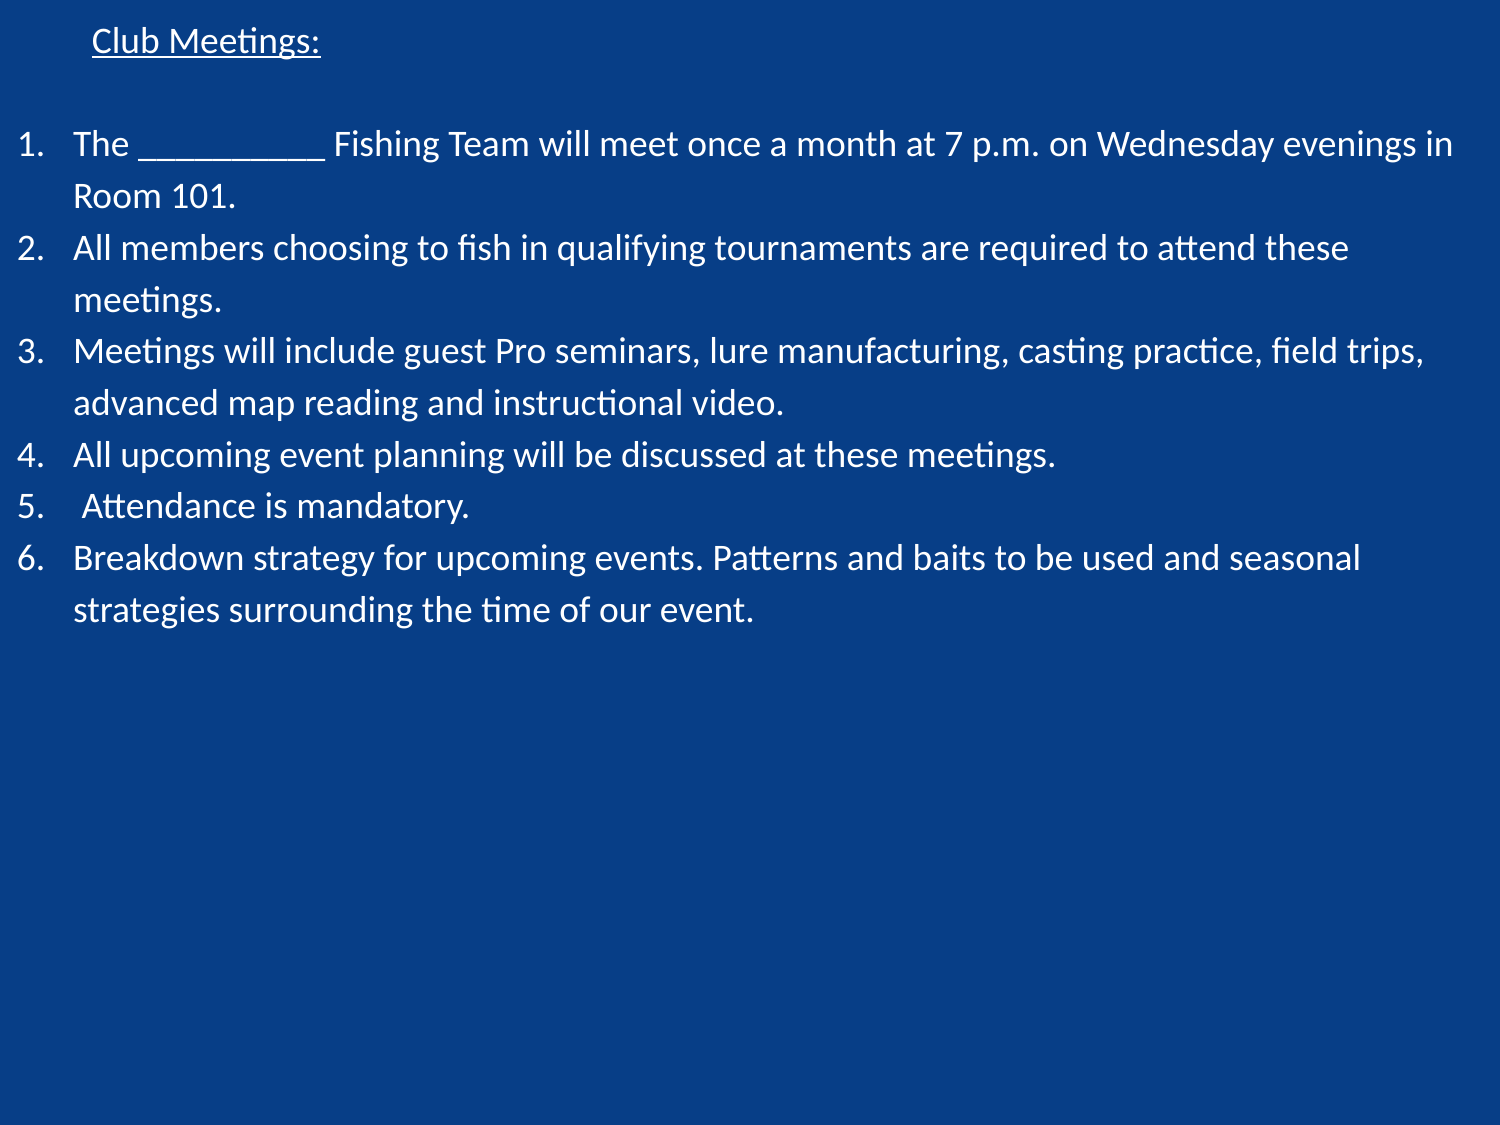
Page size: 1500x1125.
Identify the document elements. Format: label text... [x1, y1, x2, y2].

text_box Club Meetings: The __________ Fishing Team will meet once a month at 7 p.m. on Wednesday evenings in Room 101. All members choosing to fish in qualifying tournaments are required to attend these meetings. Meetings will include guest Pro seminars, lure manufacturing, casting practice, field trips, advanced map reading and instructional video. All upcoming event planning will be discussed at these meetings. Attendance is mandatory. Breakdown strategy for upcoming events. Patterns and baits to be used and seasonal strategies surrounding the time of our event. [2, 1, 1500, 1125]
